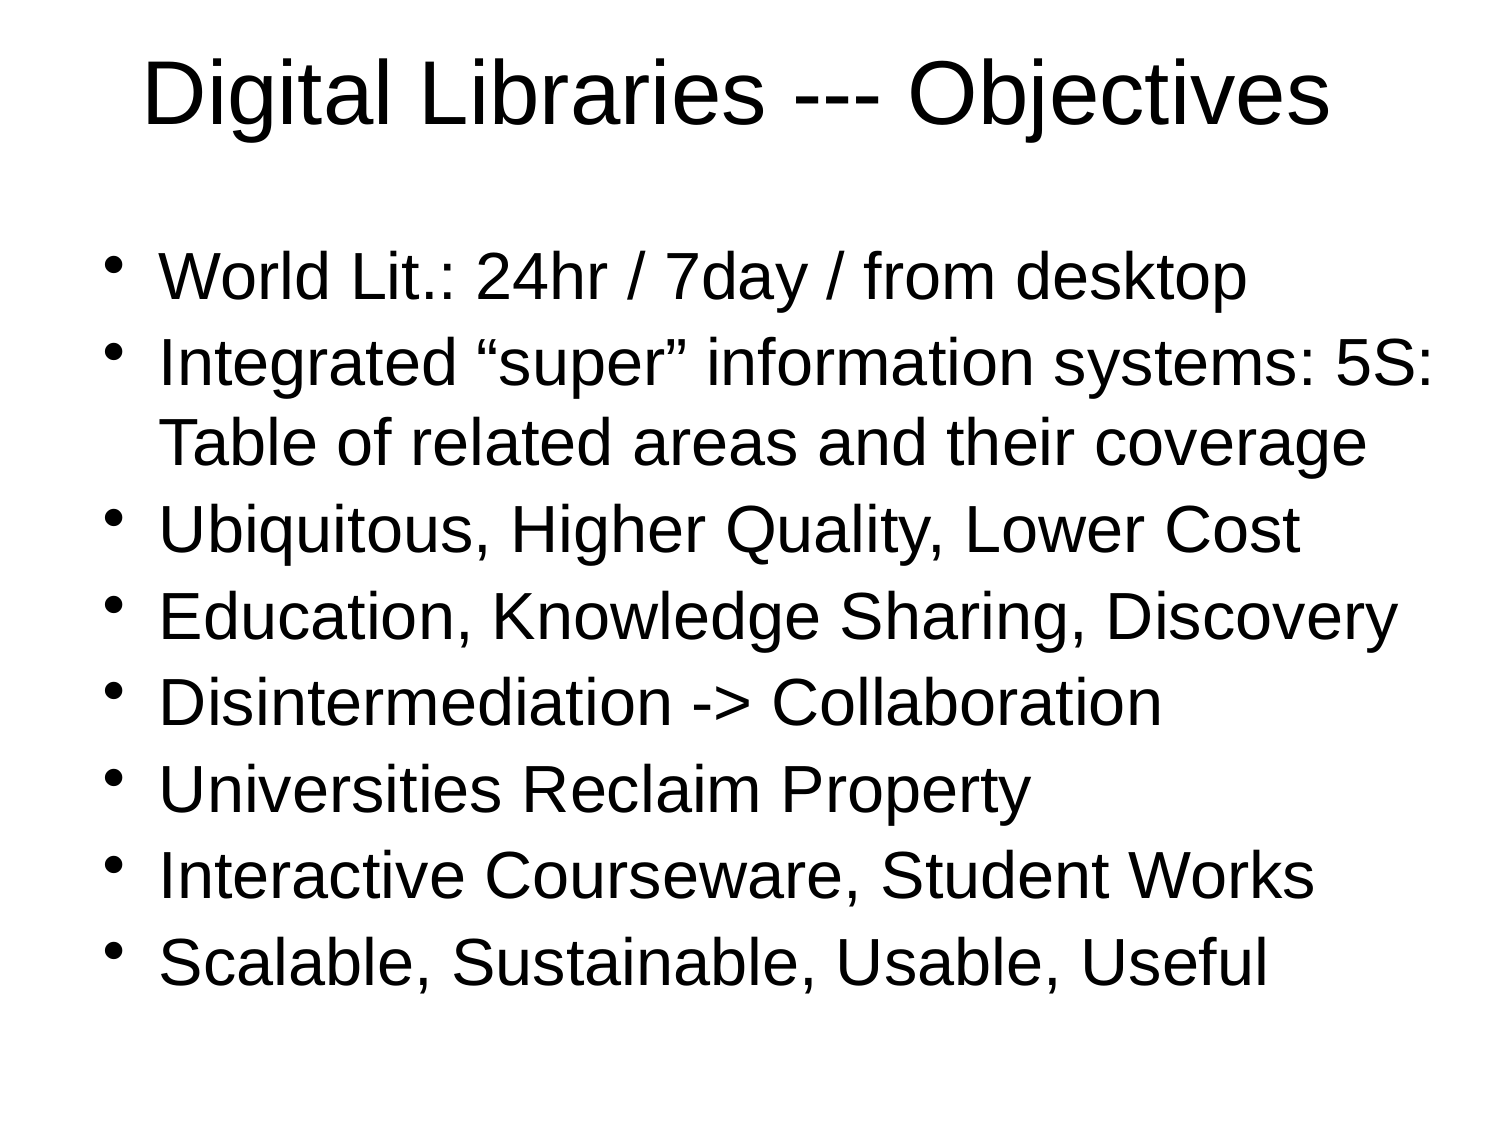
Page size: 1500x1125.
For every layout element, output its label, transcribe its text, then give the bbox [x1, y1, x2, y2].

title Digital Libraries --- Objectives [99, 24, 1376, 151]
list World Lit.: 24hr / 7day / from desktop Integrated “super” information systems: 5S: Table of related areas and their coverage Ubiquitous, Higher Quality, Lower Cost Education, Knowledge Sharing, Discovery Disintermediation -> Collaboration Universities Reclaim Property Interactive Courseware, Student Works Scalable, Sustainable, Usable, Useful [87, 224, 1476, 1038]
